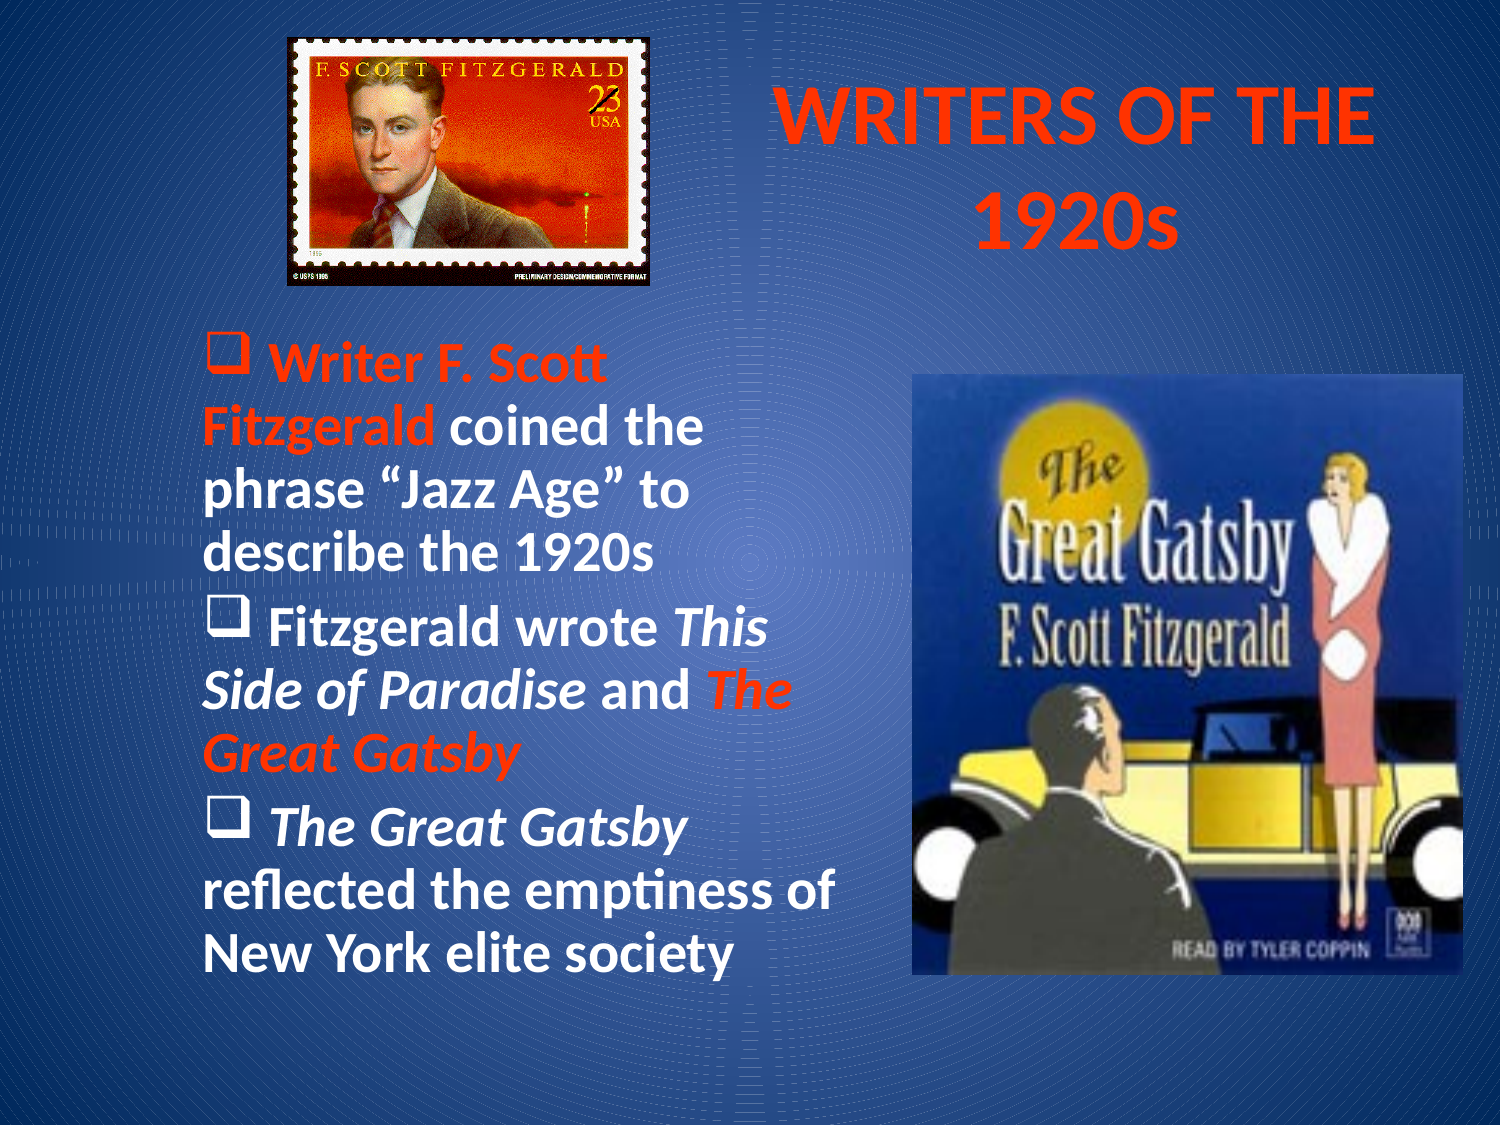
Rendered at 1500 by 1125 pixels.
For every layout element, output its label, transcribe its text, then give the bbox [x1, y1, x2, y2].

picture [912, 374, 1463, 976]
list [287, 37, 651, 286]
title WRITERS OF THE 1920s [687, 50, 1463, 275]
list Writer F. Scott Fitzgerald coined the phrase “Jazz Age” to describe the 1920s Fitzgerald wrote This Side of Paradise and The Great Gatsby The Great Gatsby reflected the emptiness of New York elite society [187, 324, 863, 1125]
